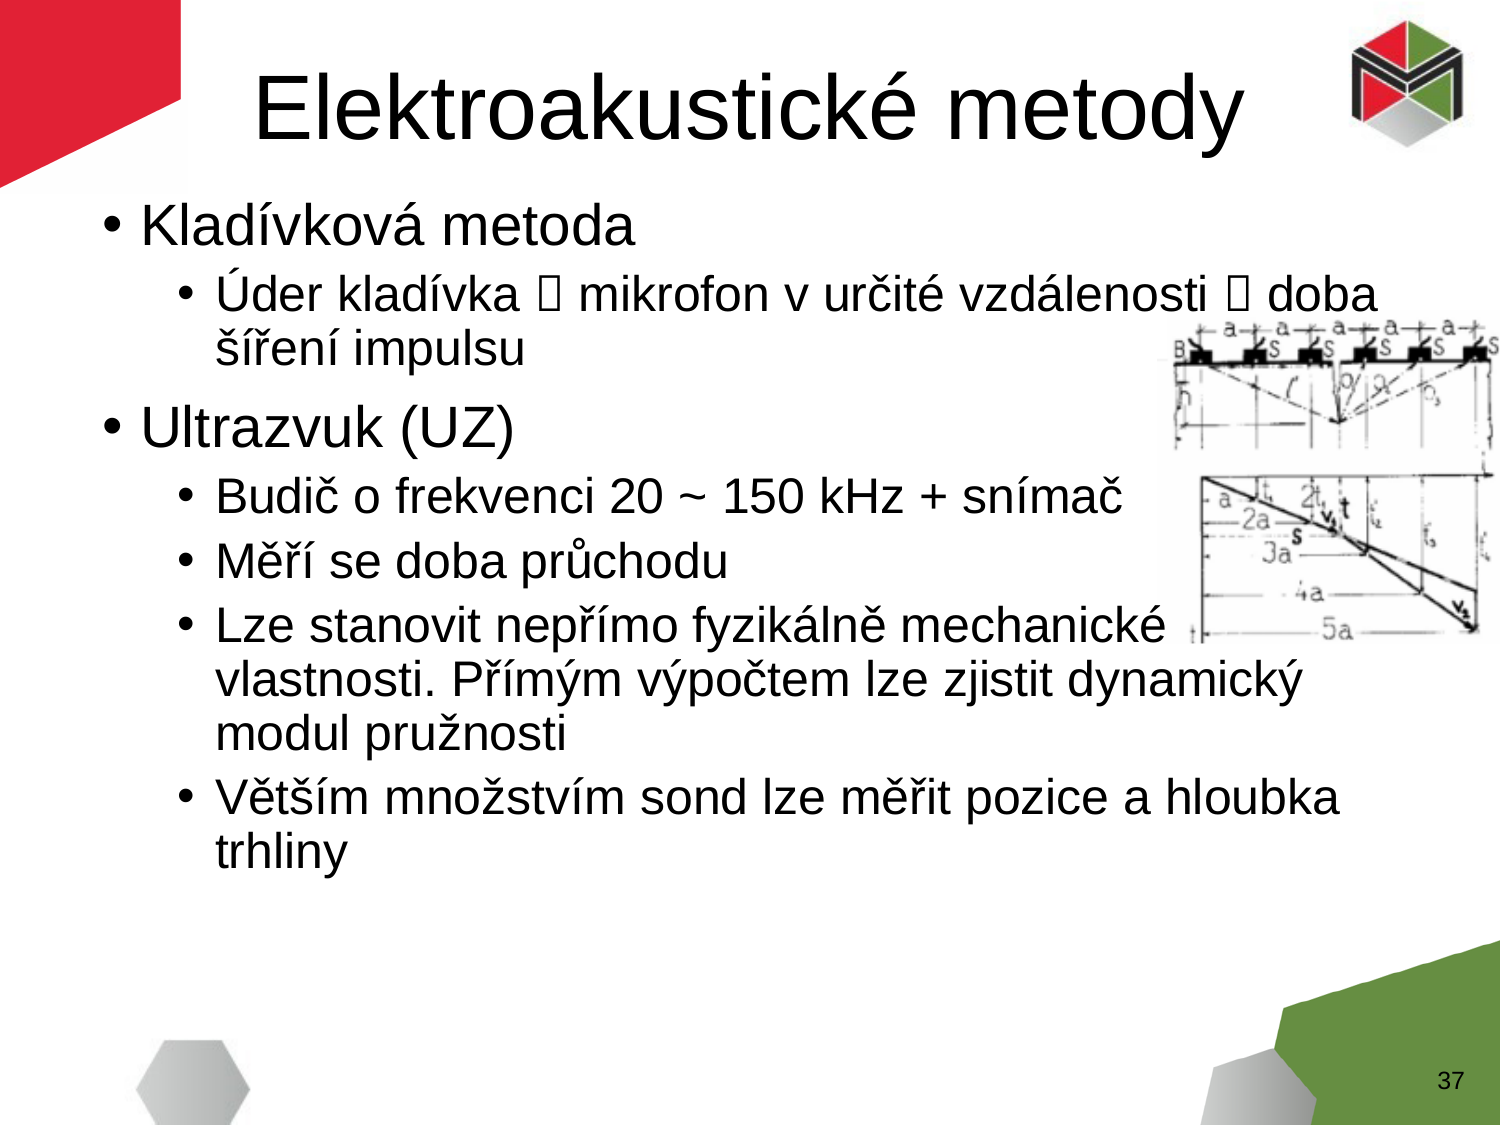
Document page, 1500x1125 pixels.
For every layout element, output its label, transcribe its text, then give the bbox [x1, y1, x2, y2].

title Elektroakustické metody [103, 49, 1397, 171]
slide_number 37 [1142, 1049, 1481, 1110]
picture [0, 281, 1500, 1125]
list Kladívková metoda Úder kladívka  mikrofon v určité vzdálenosti  doba šíření impulsu Ultrazvuk (UZ) Budič o frekvenci 20 ~ 150 kHz + snímač Měří se doba průchodu Lze stanovit nepřímo fyzikálně mechanické vlastnosti. Přímým výpočtem lze zjistit dynamický modul pružnosti Větším množstvím sond lze měřit pozice a hloubka trhliny [87, 187, 1397, 983]
picture [378, 0, 1500, 769]
picture [0, 0, 188, 194]
